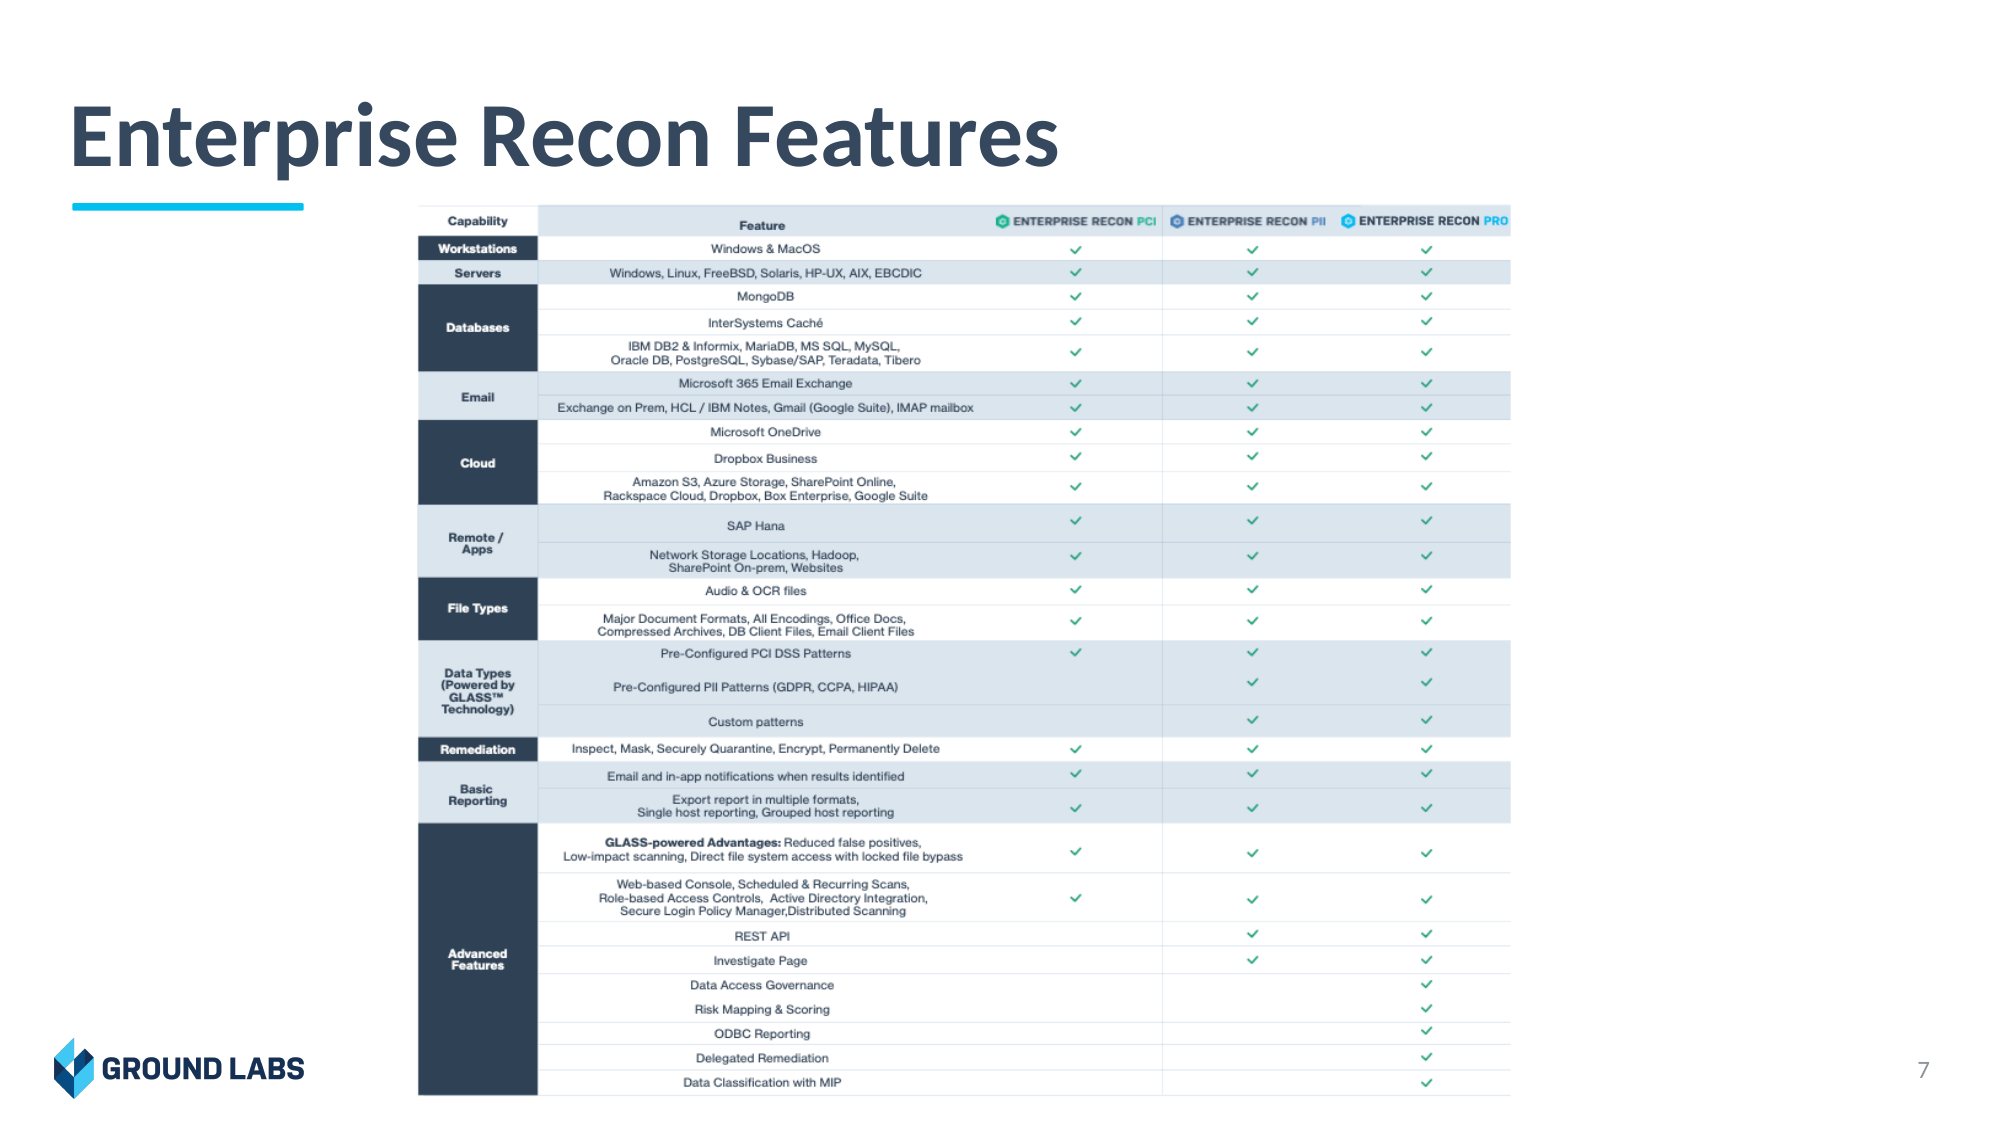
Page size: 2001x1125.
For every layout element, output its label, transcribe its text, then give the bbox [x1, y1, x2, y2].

slide_number ‹#› [1745, 1038, 1946, 1099]
picture [54, 1038, 304, 1099]
title Enterprise Recon Features [54, 59, 1946, 195]
picture [400, 194, 1511, 1099]
